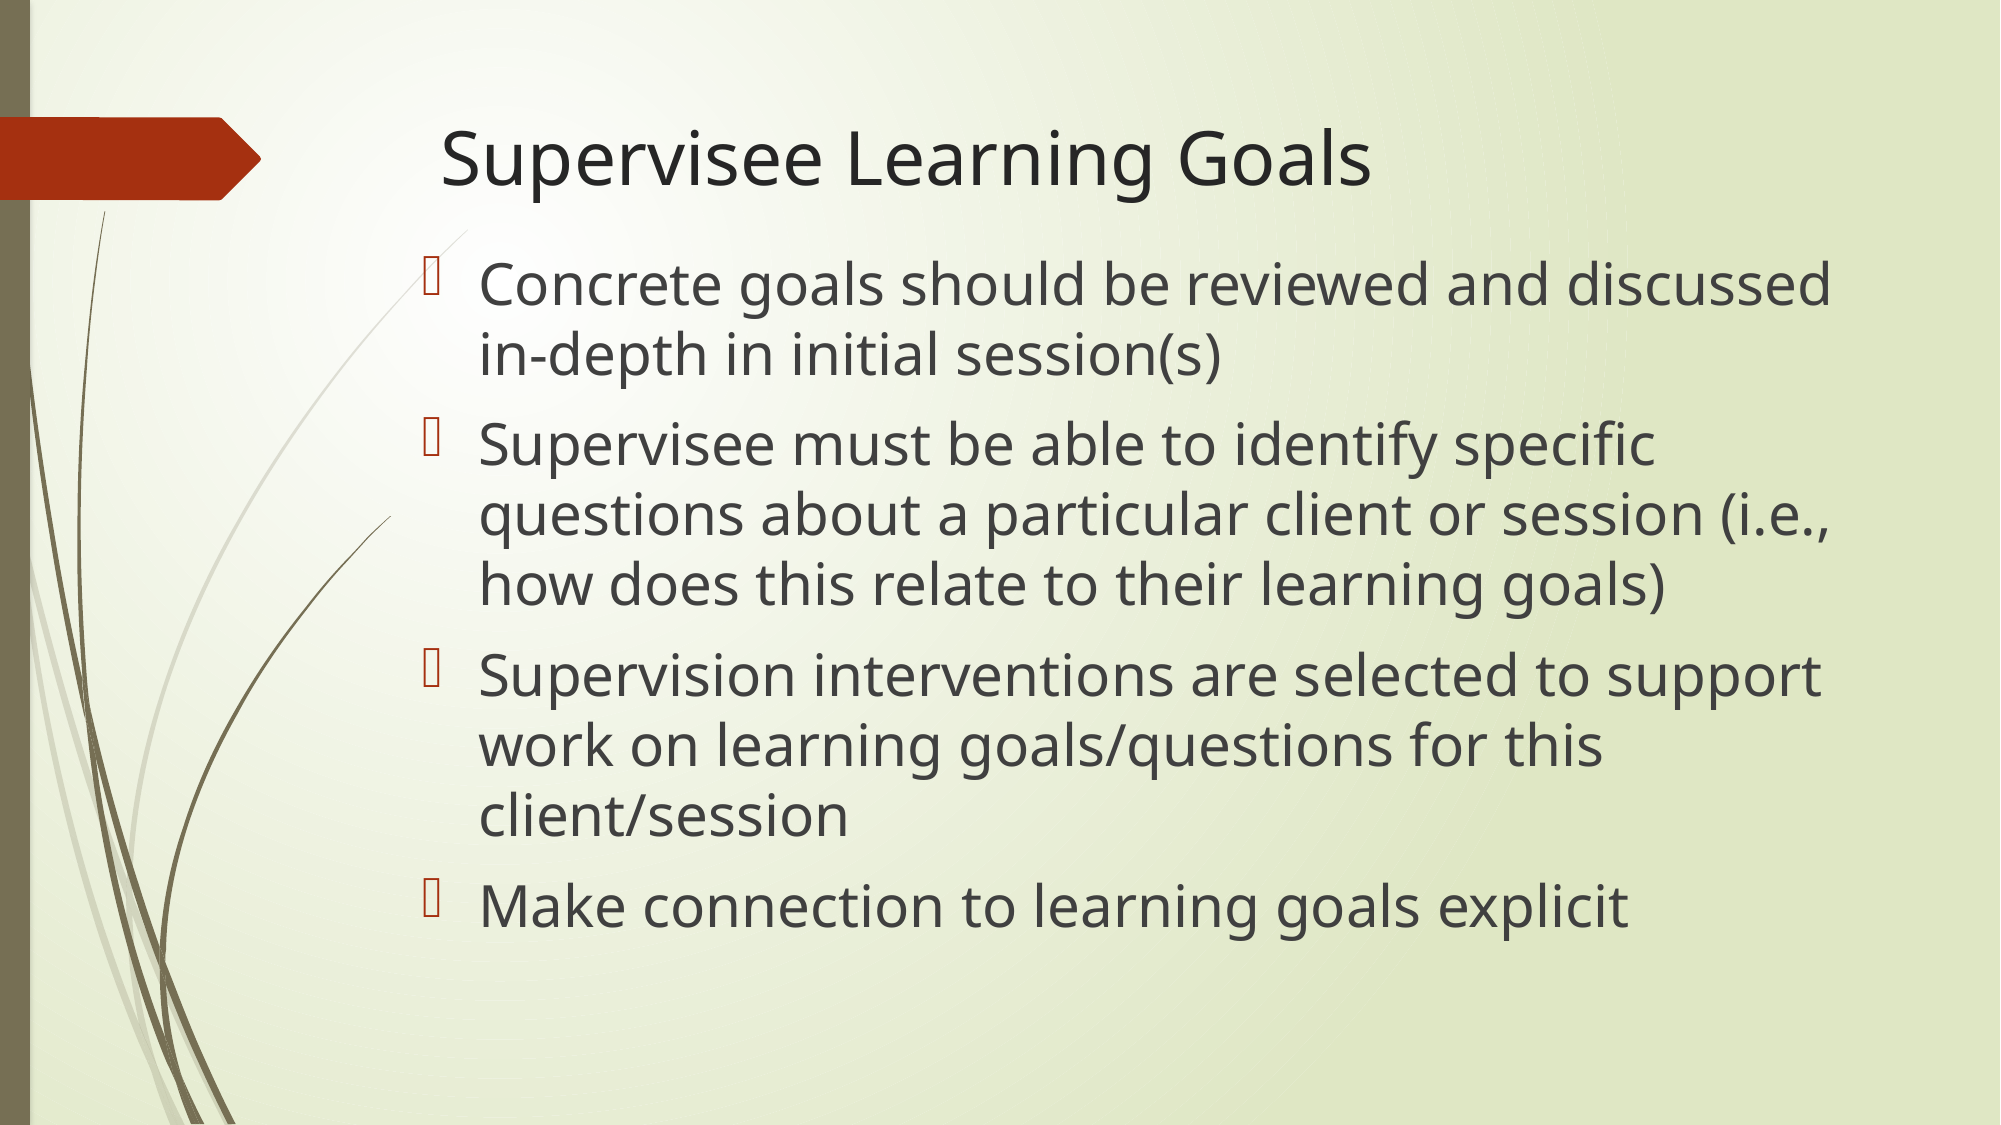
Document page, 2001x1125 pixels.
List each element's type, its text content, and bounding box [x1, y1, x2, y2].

list Concrete goals should be reviewed and discussed in-depth in initial session(s) Supervisee must be able to identify specific questions about a particular client or session (i.e., how does this relate to their learning goals) Supervision interventions are selected to support work on learning goals/questions for this client/session Make connection to learning goals explicit [406, 239, 1870, 859]
title Supervisee Learning Goals [425, 102, 1888, 313]
